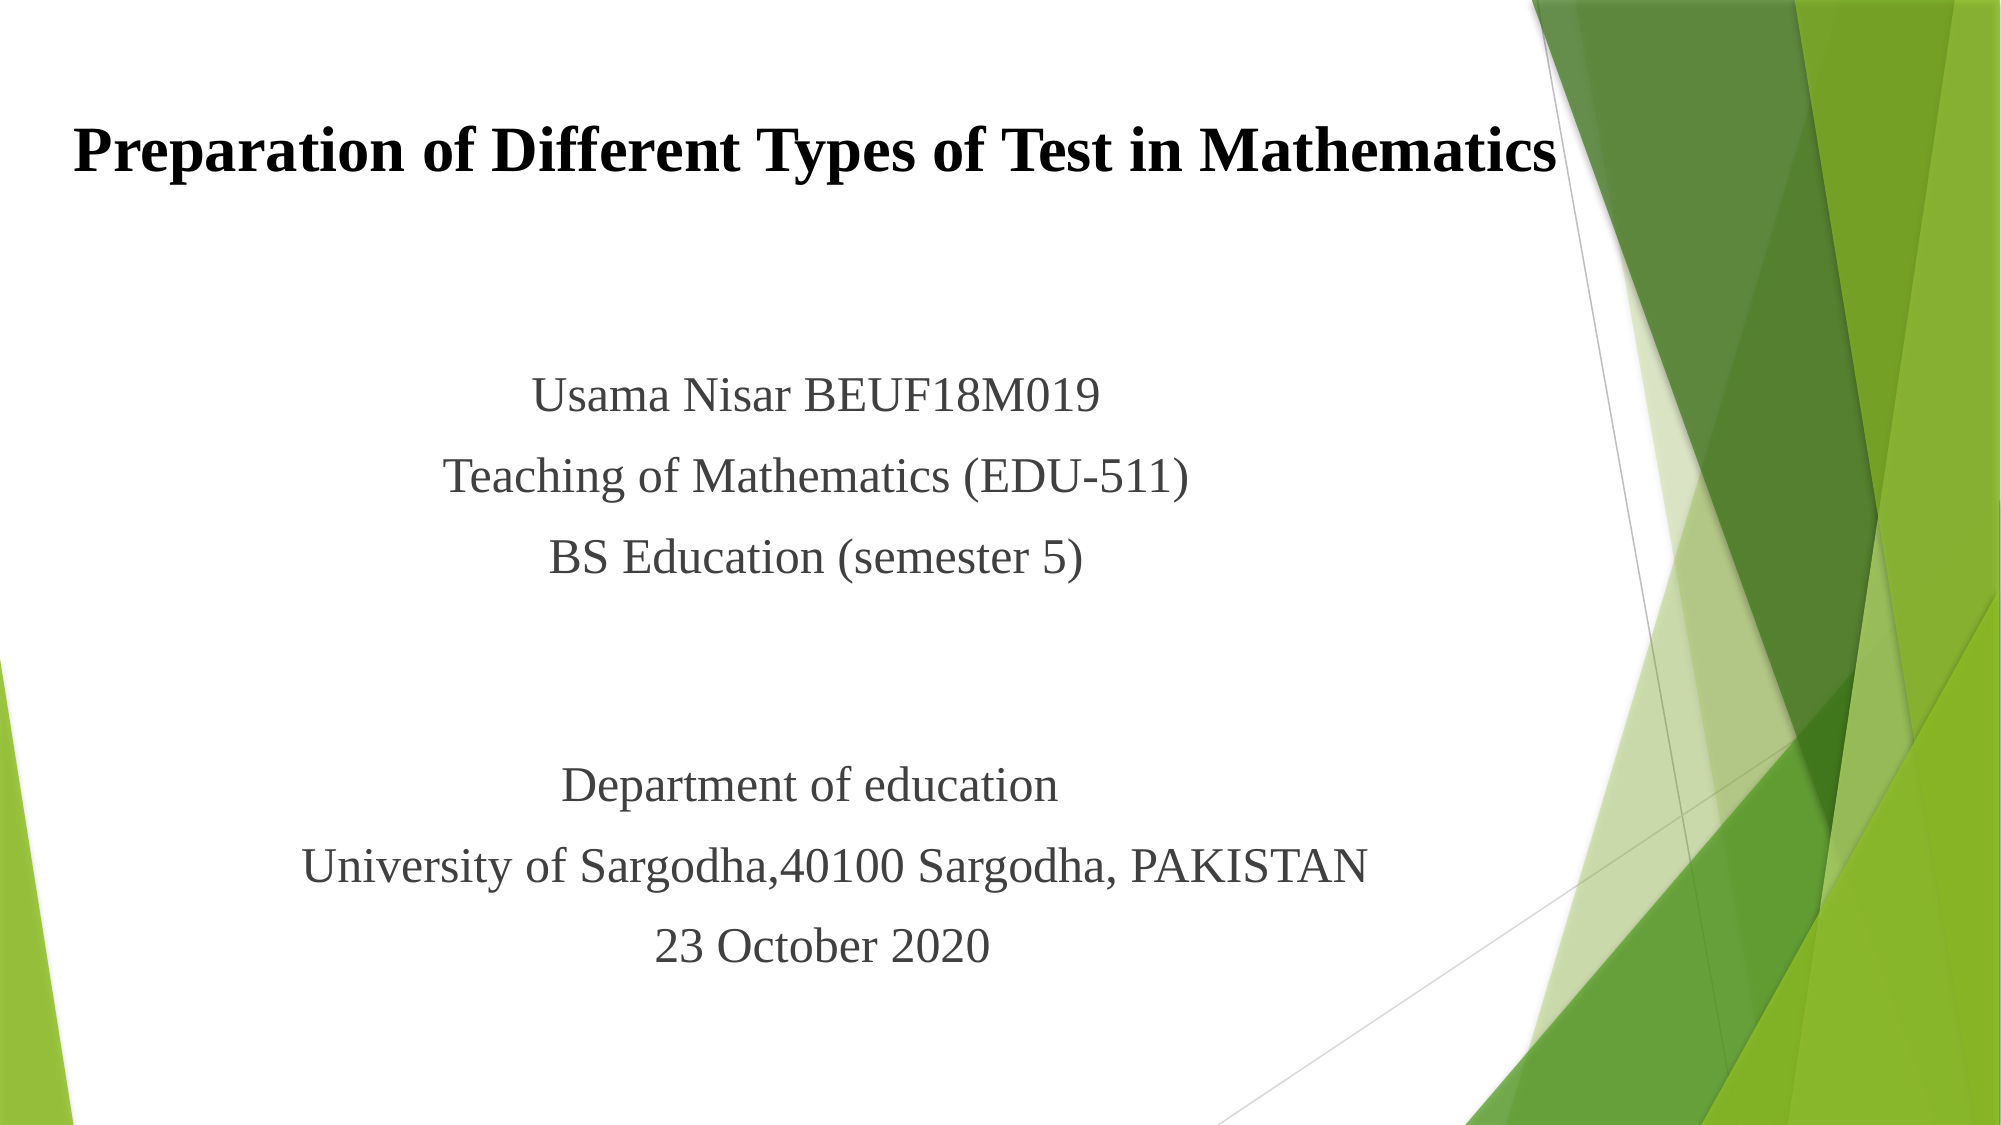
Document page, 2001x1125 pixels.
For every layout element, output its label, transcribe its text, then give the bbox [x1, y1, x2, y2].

title Preparation of Different Types of Test in Mathematics [26, 99, 1607, 317]
list Usama Nisar BEUF18M019 Teaching of Mathematics (EDU-511) BS Education (semester 5) Department of education University of Sargodha,40100 Sargodha, PAKISTAN 23 October 2020 [111, 354, 1522, 992]
